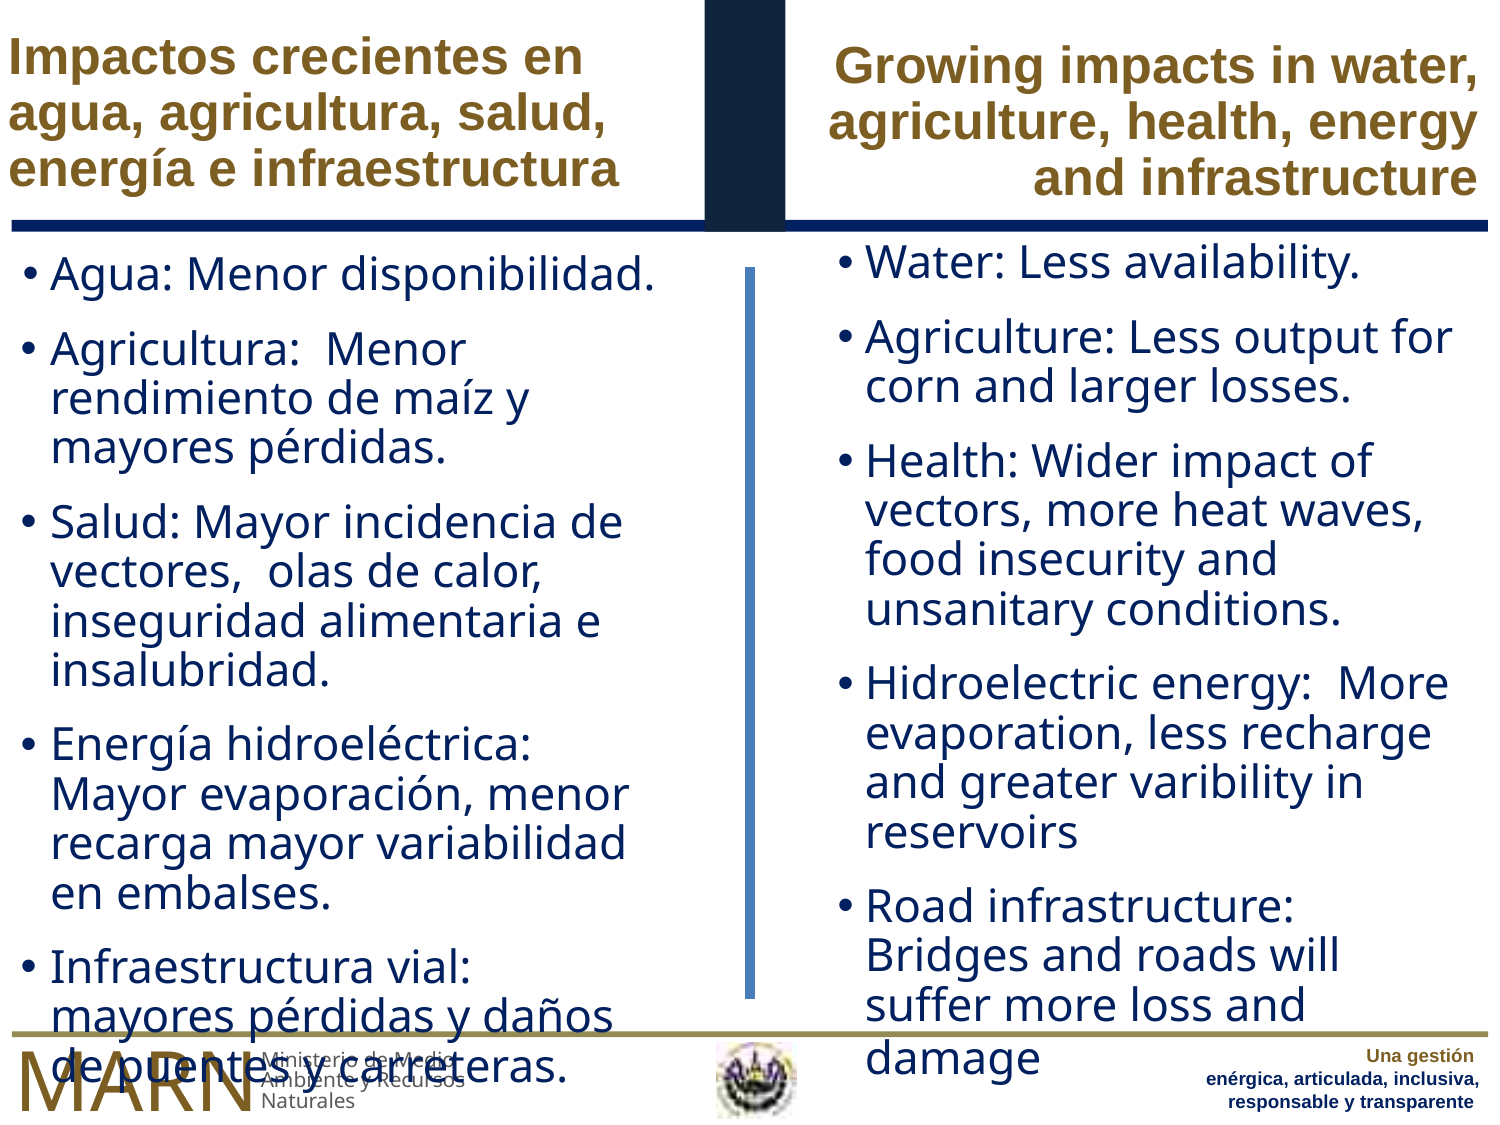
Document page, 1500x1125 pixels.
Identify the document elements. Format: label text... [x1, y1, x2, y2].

list Water: Less availability. Agriculture: Less output for corn and larger losses. Health: Wider impact of vectors, more heat waves, food insecurity and unsanitary conditions. Hidroelectric energy: More evaporation, less recharge and greater varibility in reservoirs Road infrastructure: Bridges and roads will suffer more loss and damage [820, 231, 1471, 953]
list Agua: Menor disponibilidad. Agricultura: Menor rendimiento de maíz y mayores pérdidas. Salud: Mayor incidencia de vectores, olas de calor, inseguridad alimentaria e insalubridad. Energía hidroeléctrica: Mayor evaporación, menor recarga mayor variabilidad en embalses. Infraestructura vial: mayores pérdidas y daños de puentes y carreteras. [5, 243, 680, 965]
list Growing impacts in water, agriculture, health, energy and infrastructure [786, 31, 1495, 220]
text_box [704, 0, 786, 232]
title Impactos crecientes en agua, agricultura, salud, energía e infraestructura [0, 19, 693, 208]
picture [716, 1042, 797, 1119]
